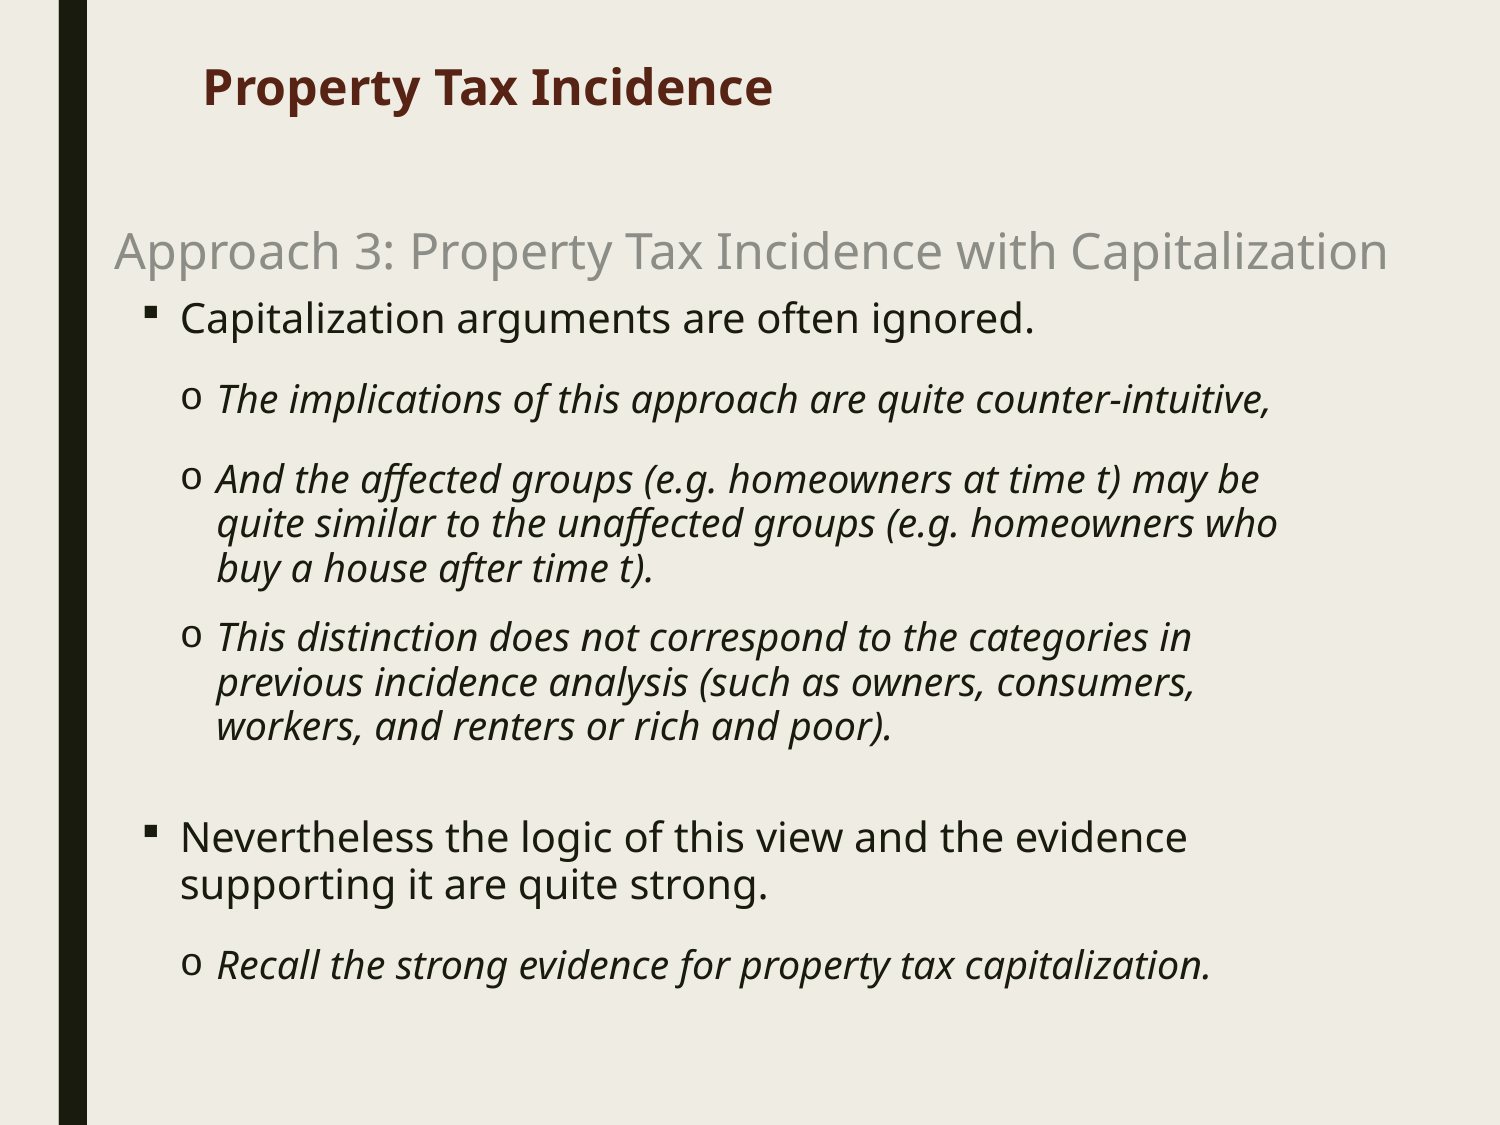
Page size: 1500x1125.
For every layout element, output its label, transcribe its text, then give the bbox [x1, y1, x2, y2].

text_box Property Tax Incidence [174, 45, 1406, 125]
text_box Approach 3: Property Tax Incidence with Capitalization [100, 212, 1406, 288]
list Capitalization arguments are often ignored. The implications of this approach are quite counter-intuitive, And the affected groups (e.g. homeowners at time t) may be quite similar to the unaffected groups (e.g. homeowners who buy a house after time t). This distinction does not correspond to the categories in previous incidence analysis (such as owners, consumers, workers, and renters or rich and poor). Nevertheless the logic of this view and the evidence supporting it are quite strong. Recall the strong evidence for property tax capitalization. [126, 288, 1363, 989]
